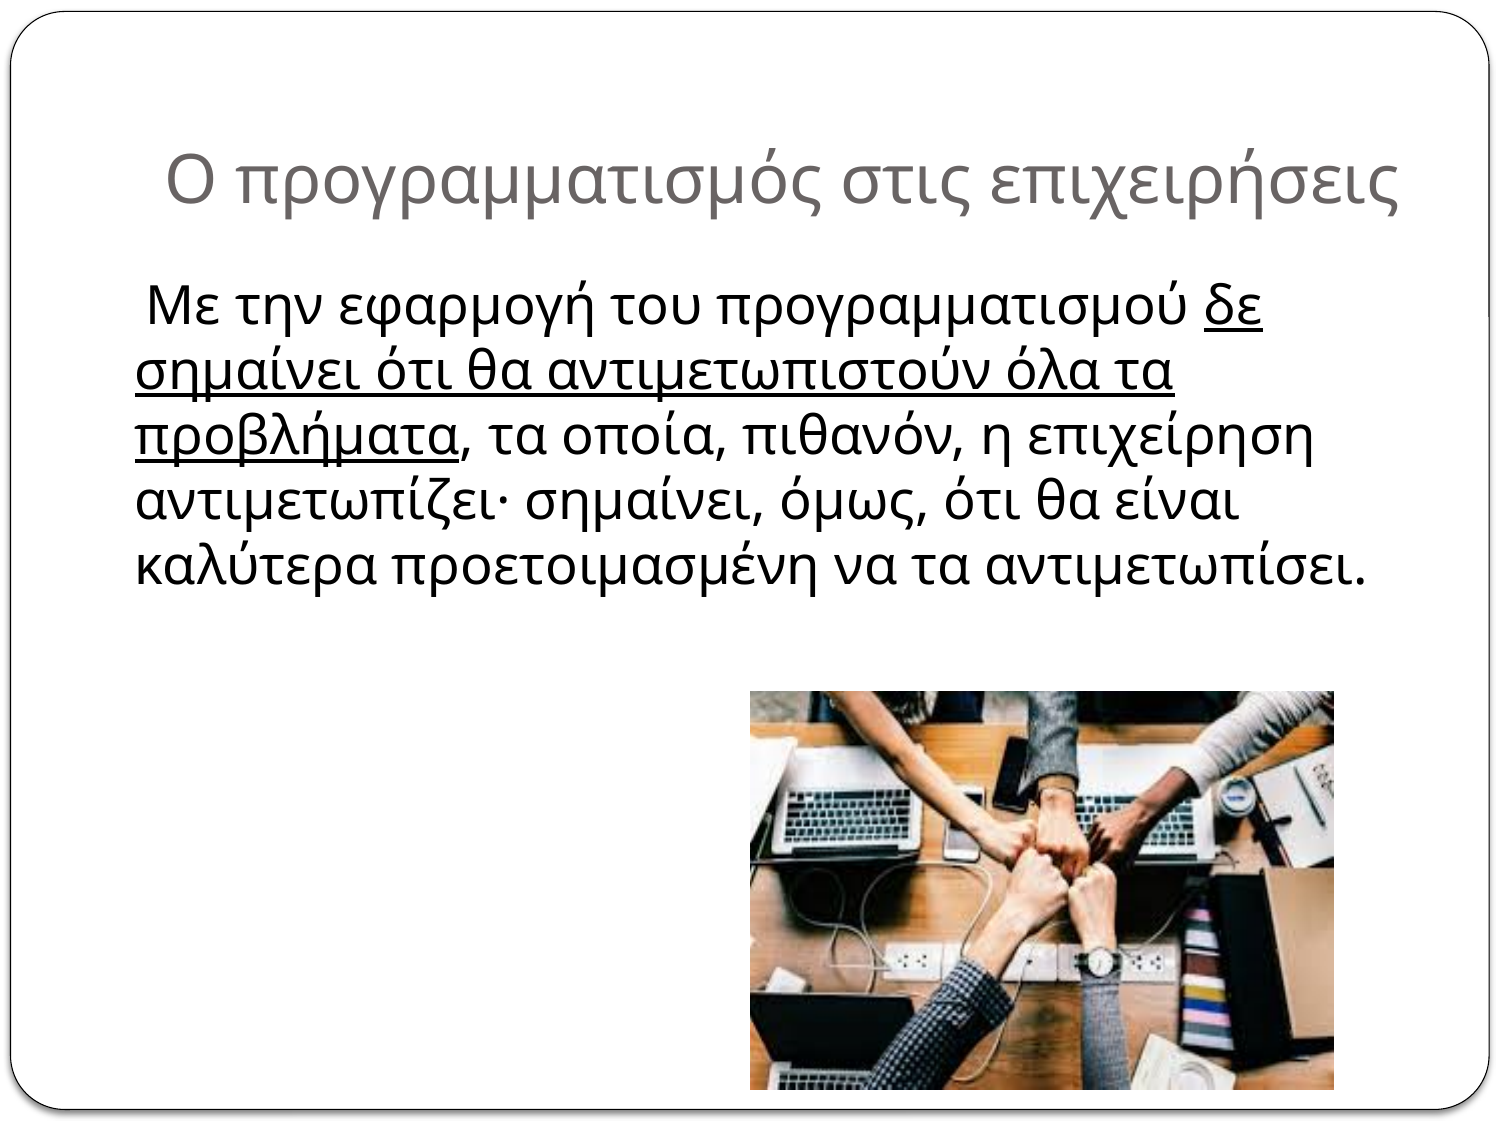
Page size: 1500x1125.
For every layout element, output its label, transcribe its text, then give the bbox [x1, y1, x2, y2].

picture [749, 691, 1334, 1091]
title Ο προγραμματισμός στις επιχειρήσεις [150, 45, 1425, 233]
list Με την εφαρμογή του προγραμματισμού δε σημαίνει ότι θα αντιμετωπιστούν όλα τα προβλήματα, τα οποία, πιθανόν, η επιχείρηση αντιμετωπίζει· σημαίνει, όμως, ότι θα είναι καλύτερα προετοιμασμένη να τα αντιμετωπίσει. [75, 262, 1425, 727]
